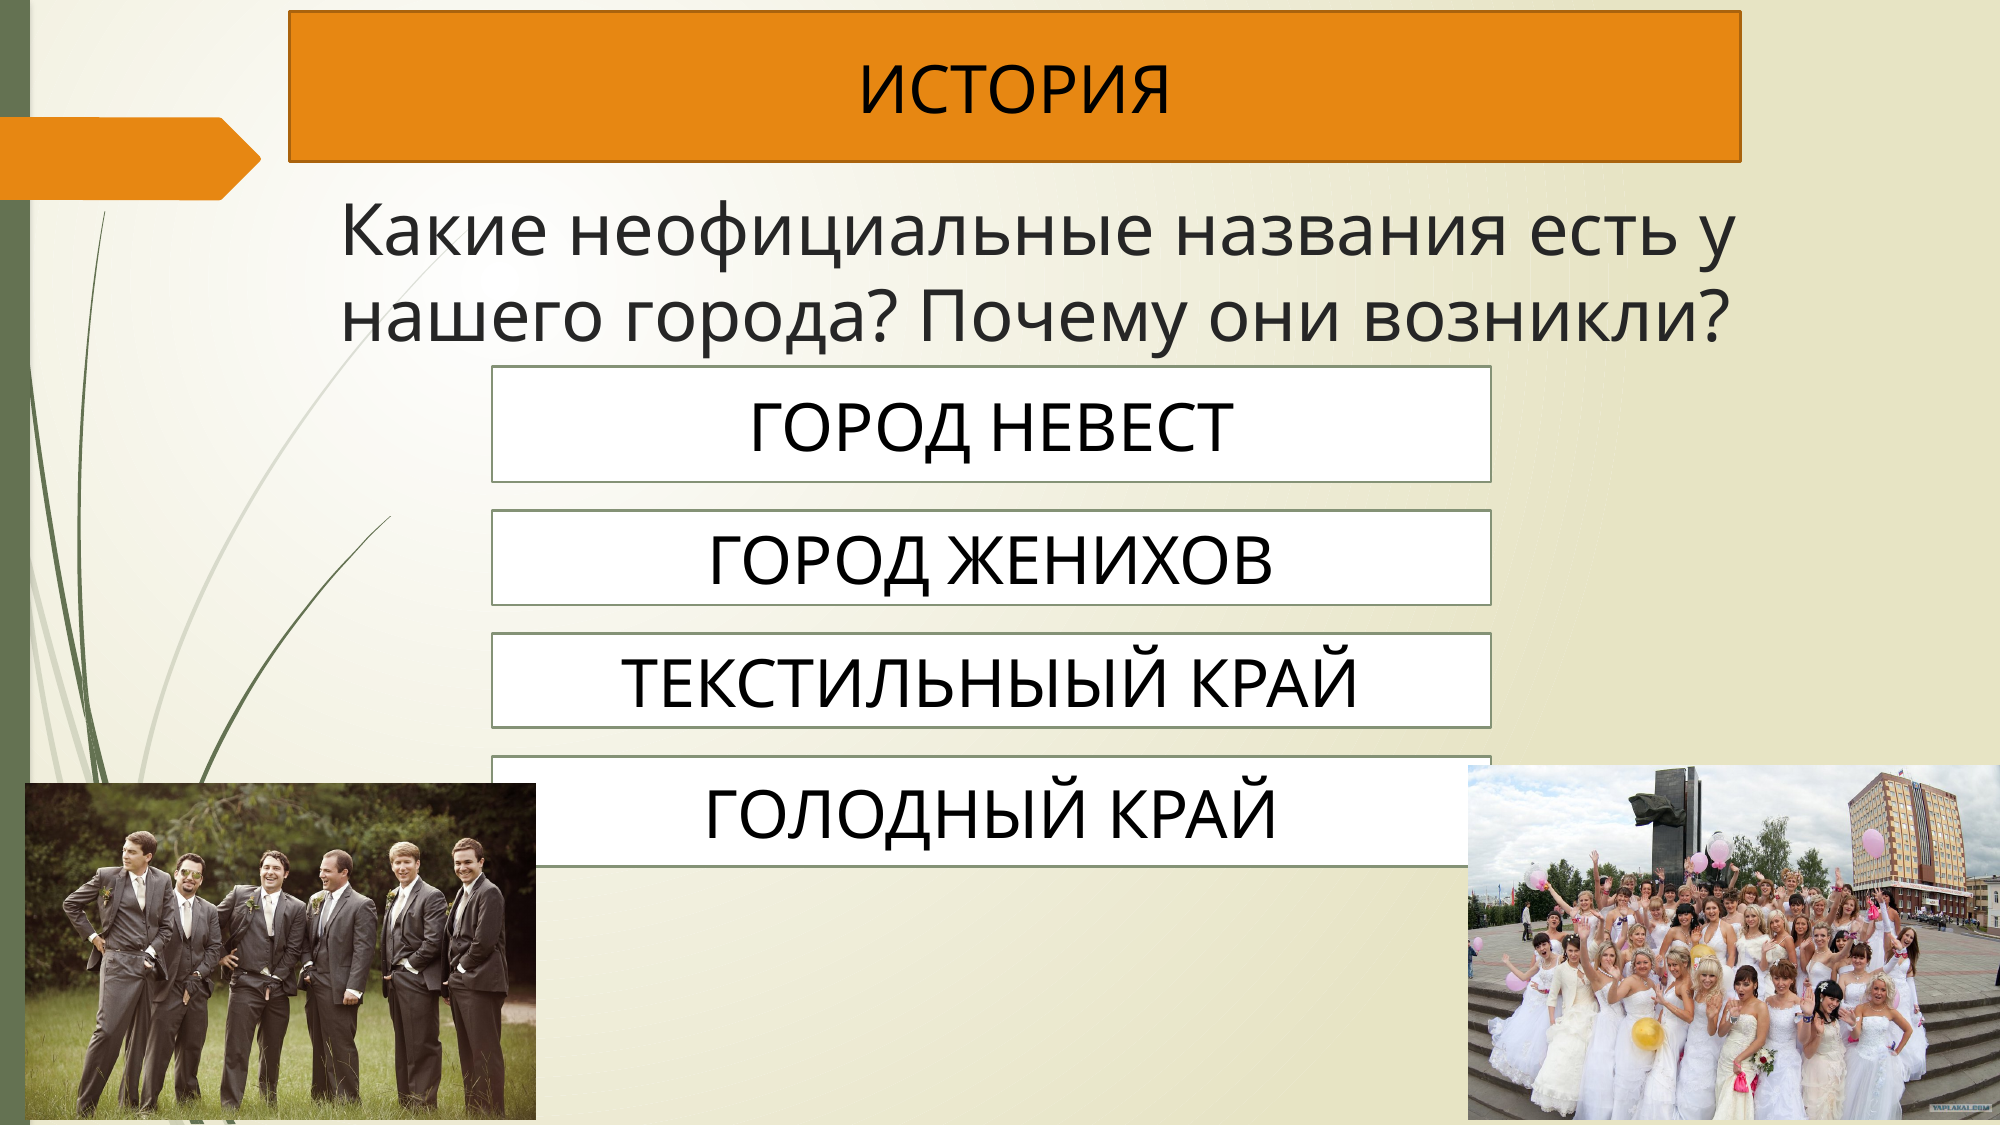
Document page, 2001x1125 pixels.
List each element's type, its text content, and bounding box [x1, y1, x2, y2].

text_box ГОЛОДНЫЙ КРАЙ [491, 755, 1492, 868]
text_box ТЕКСТИЛЬНЫЫЙ КРАЙ [491, 632, 1492, 729]
picture [25, 782, 537, 1120]
title Какие неофициальные названия есть у нашего города? Почему они возникли? [324, 175, 1776, 386]
text_box ГОРОД ЖЕНИХОВ [491, 509, 1492, 606]
text_box ГОРОД НЕВЕСТ [491, 365, 1492, 483]
text_box ИСТОРИЯ [288, 10, 1742, 163]
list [1468, 765, 2000, 1120]
